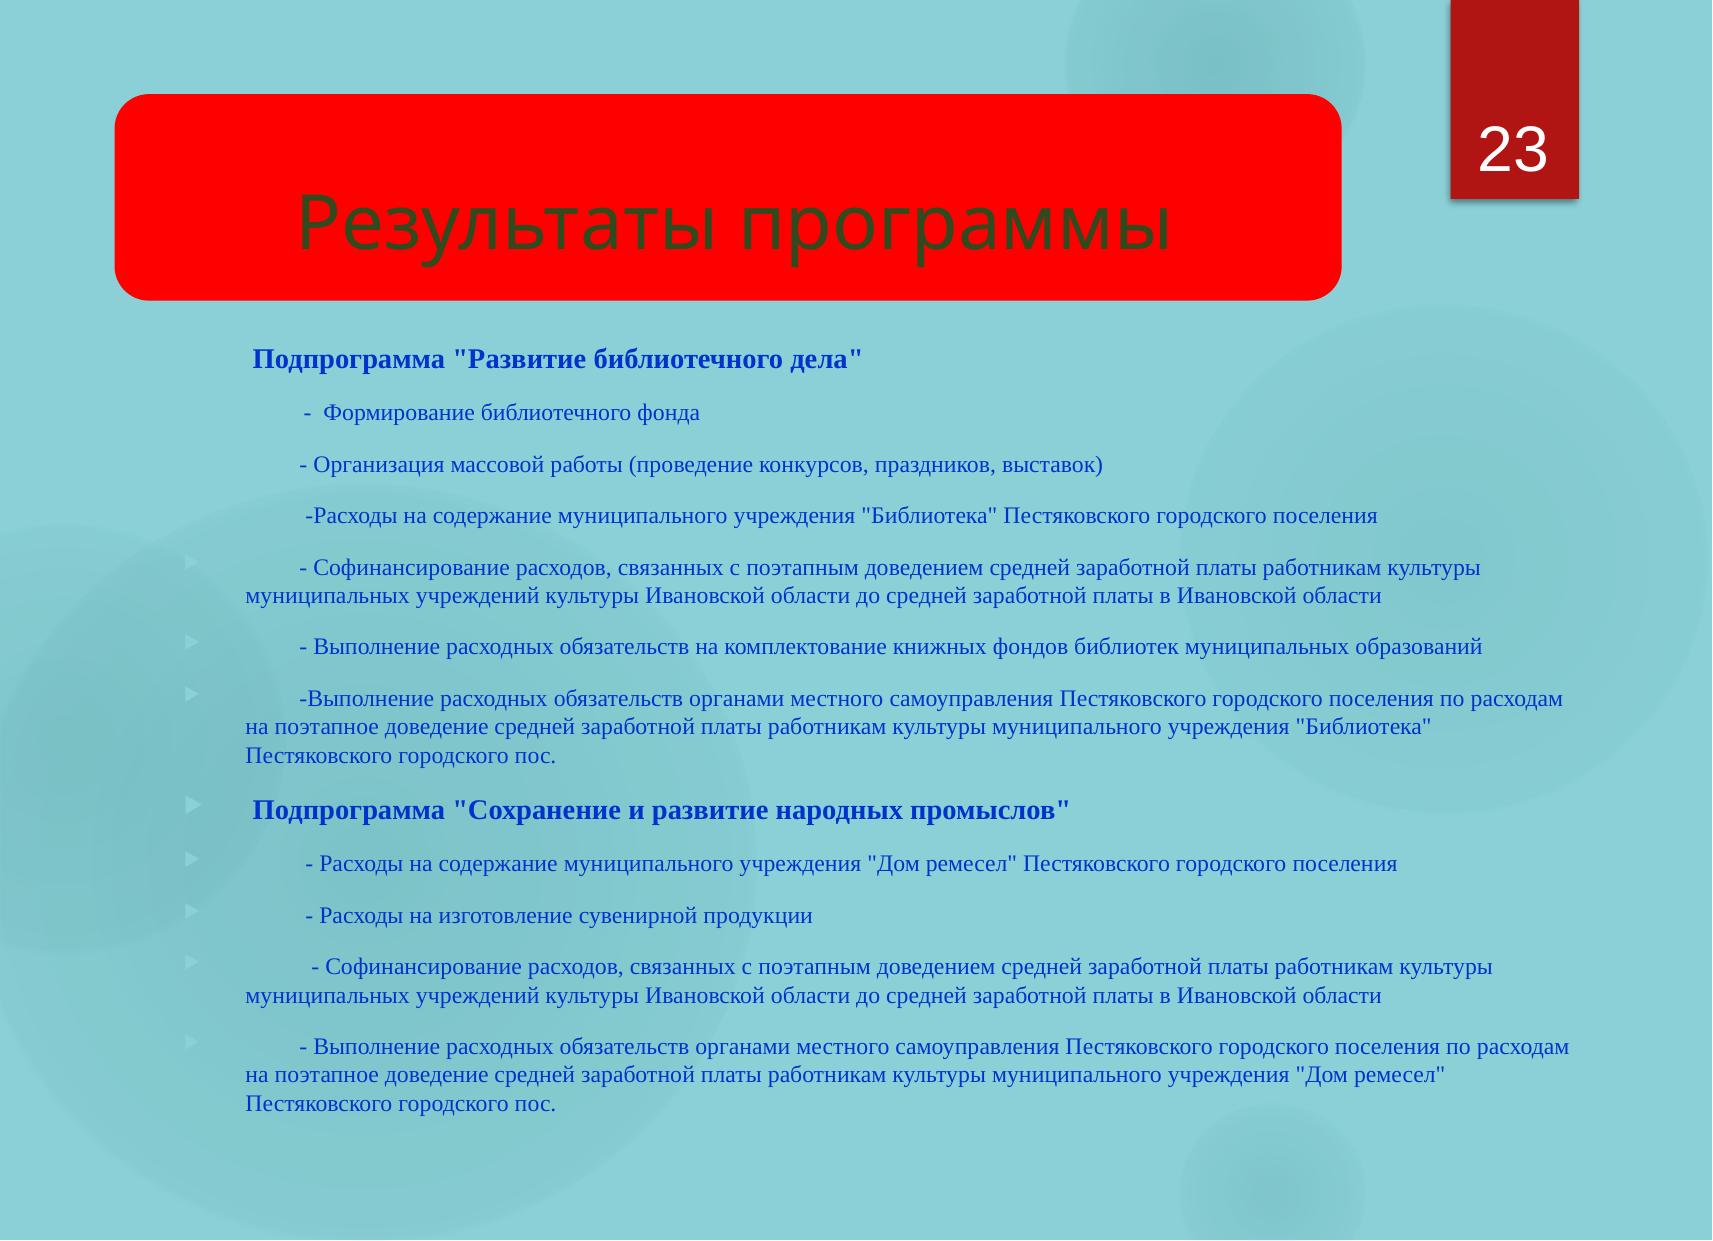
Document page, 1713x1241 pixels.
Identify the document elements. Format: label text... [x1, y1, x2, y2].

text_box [114, 93, 1342, 301]
slide_number 23 [1454, 53, 1573, 193]
list Подпрограмма "Развитие библиотечного дела" - Формирование библиотечного фонда - Организация массовой работы (проведение конкурсов, праздников, выставок) -Расходы на содержание муниципального учреждения "Библиотека" Пестяковского городского поселения - Софинансирование расходов, связанных с поэтапным доведением средней заработной платы работникам культуры муниципальных учреждений культуры Ивановской области до средней заработной платы в Ивановской области - Выполнение расходных обязательств на комплектование книжных фондов библиотек муниципальных образований -Выполнение расходных обязательств органами местного самоуправления Пестяковского городского поселения по расходам на поэтапное доведение средней заработной платы работникам культуры муниципального учреждения "Библиотека" Пестяковского городского пос. Подпрограмма "Сохранение и развитие народных промыслов" - Расходы на содержание муниципального учреждения "Дом ремесел" Пестяковского городского поселения - Расходы на изготовление сувенирной продукции - Софинансирование расходов, связанных с поэтапным доведением средней заработной платы работникам культуры муниципальных учреждений культуры Ивановской области до средней заработной платы в Ивановской области - Выполнение расходных обязательств органами местного самоуправления Пестяковского городского поселения по расходам на поэтапное доведение средней заработной платы работникам культуры муниципального учреждения "Дом ремесел" Пестяковского городского пос. [168, 332, 1599, 1187]
